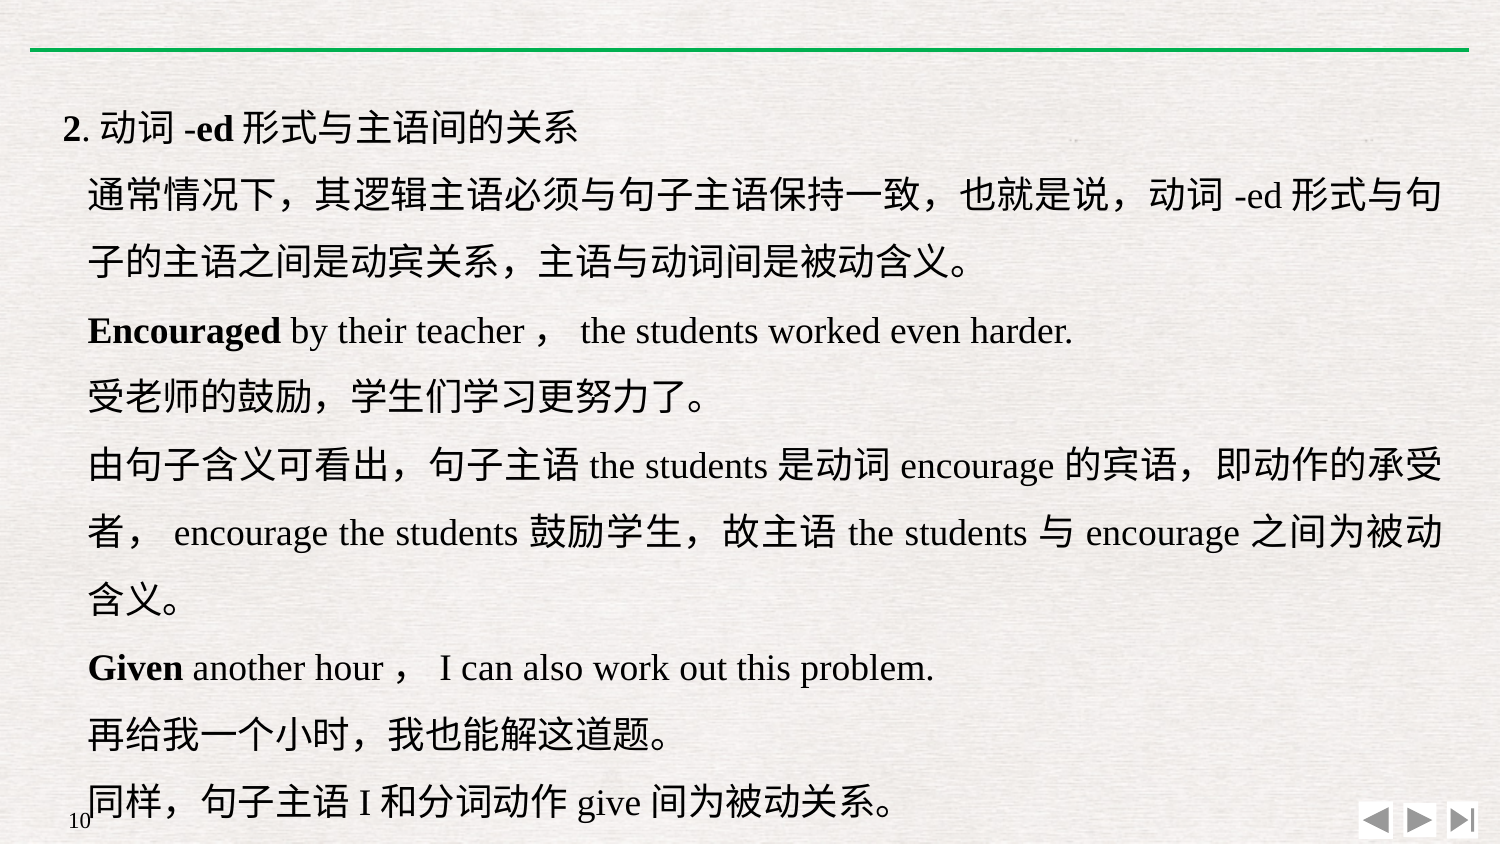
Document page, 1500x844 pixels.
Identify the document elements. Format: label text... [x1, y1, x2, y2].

text_box 通常情况下，其逻辑主语必须与句子主语保持一致，也就是说，动词-ed形式与句子的主语之间是动宾关系，主语与动词间是被动含义。 Encouraged by their teacher，the students worked even harder. 受老师的鼓励，学生们学习更努力了。 由句子含义可看出，句子主语the students是动词encourage的宾语，即动作的承受者，encourage the students鼓励学生，故主语the students与encourage之间为被动含义。 Given another hour，I can also work out this problem. 再给我一个小时，我也能解这道题。 同样，句子主语I和分词动作give间为被动关系。 [76, 142, 1455, 829]
text_box 2.动词-ed形式与主语间的关系 [51, 76, 1458, 156]
picture [0, 0, 1500, 844]
